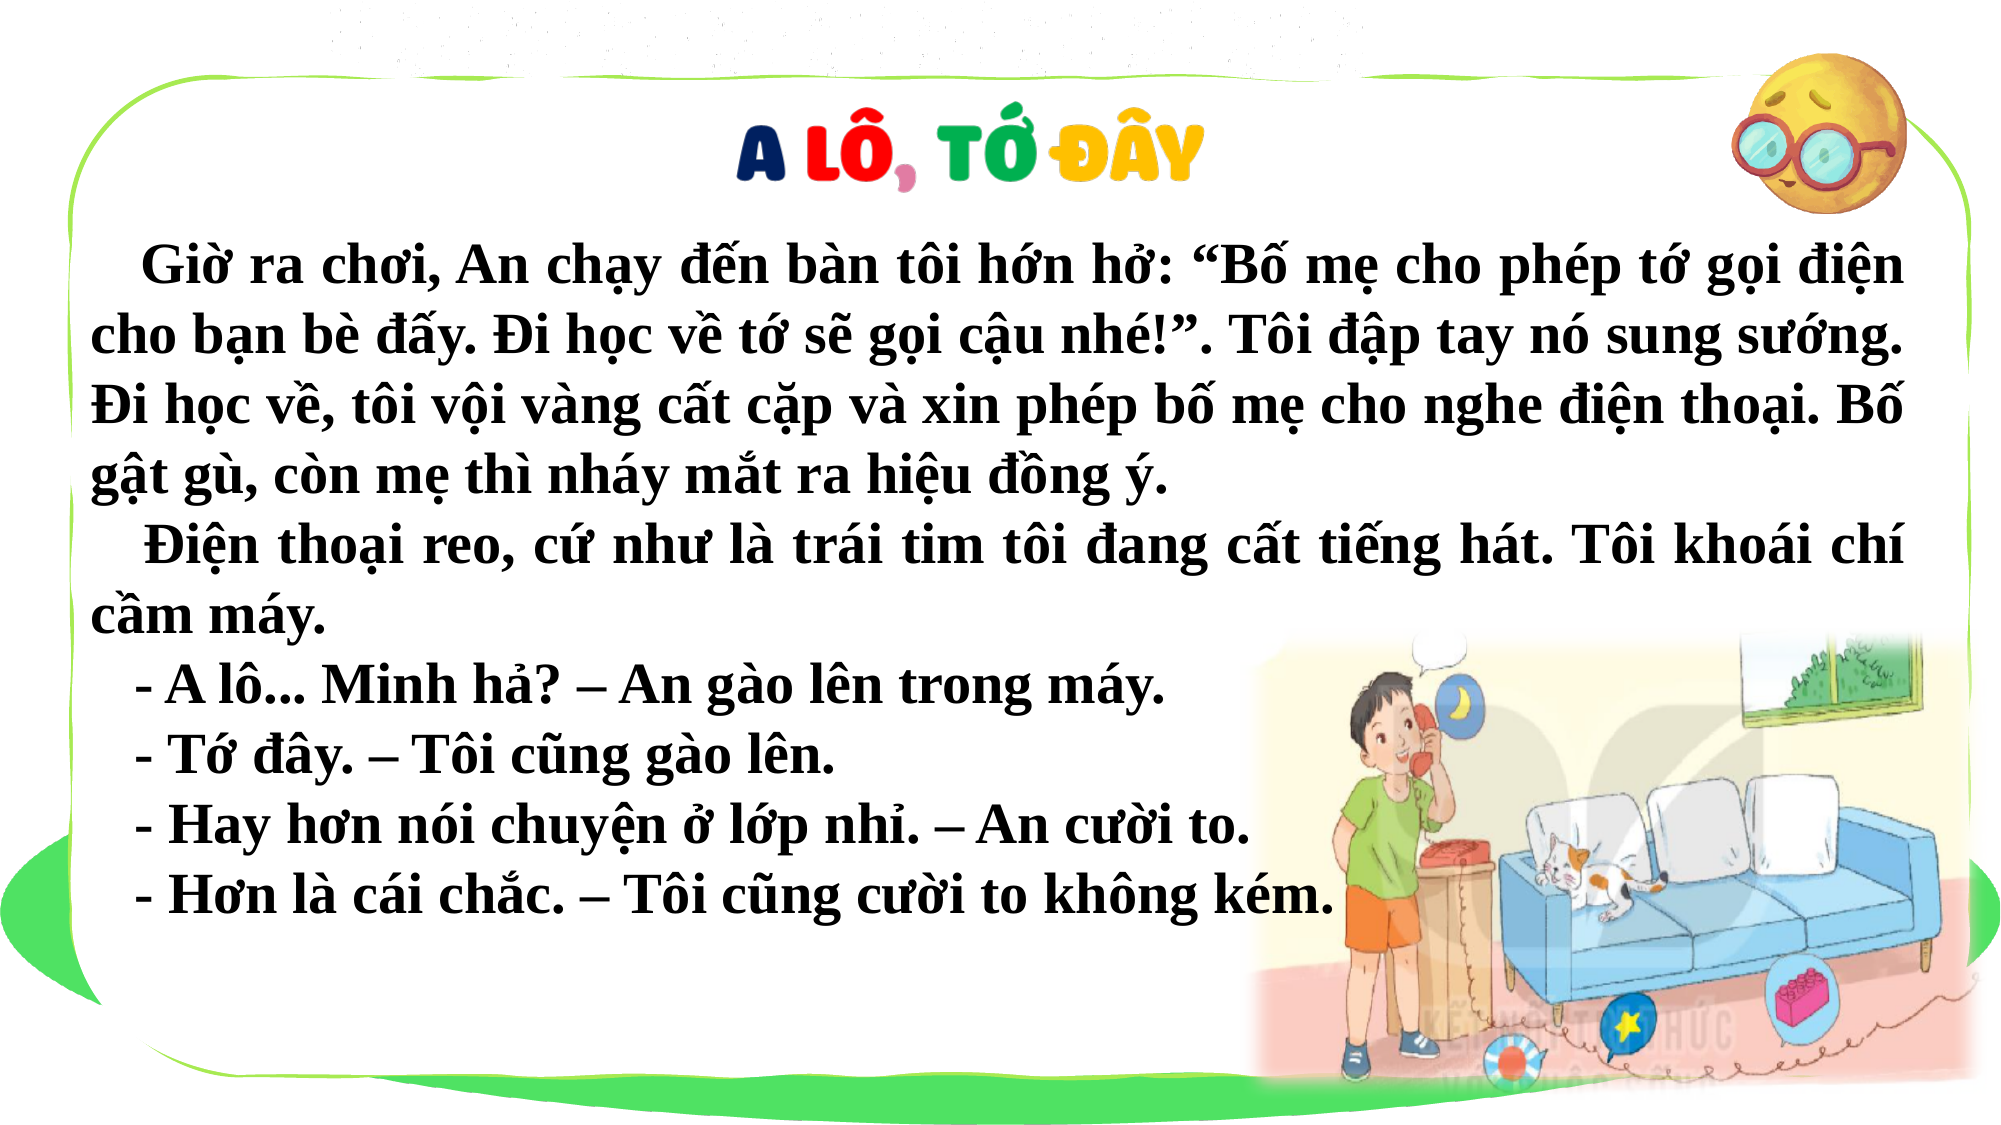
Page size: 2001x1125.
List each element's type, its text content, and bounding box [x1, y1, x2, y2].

text_box [68, 76, 1240, 1079]
text_box [1455, 75, 1971, 628]
picture [0, 0, 2001, 1125]
text_box Giờ ra chơi, An chạy đến bàn tôi hớn hở: “Bố mẹ cho phép tớ gọi điện cho bạn bè đấy. Đi học về tớ sẽ gọi cậu nhé!”. Tôi đập tay nó sung sướng. Đi học về, tôi vội vàng cất cặp và xin phép bố mẹ cho nghe điện thoại. Bố gật gù, còn mẹ thì nháy mắt ra hiệu đồng ý. Điện thoại reo, cứ như là trái tim tôi đang cất tiếng hát. Tôi khoái chí cầm máy. - A lô... Minh hả? – An gào lên trong máy. - Tớ đây. – Tôi cũng gào lên. - Hay hơn nói chuyện ở lớp nhỉ. – An cười to. - Hơn là cái chắc. – Tôi cũng cười to không kém. [90, 224, 1907, 925]
